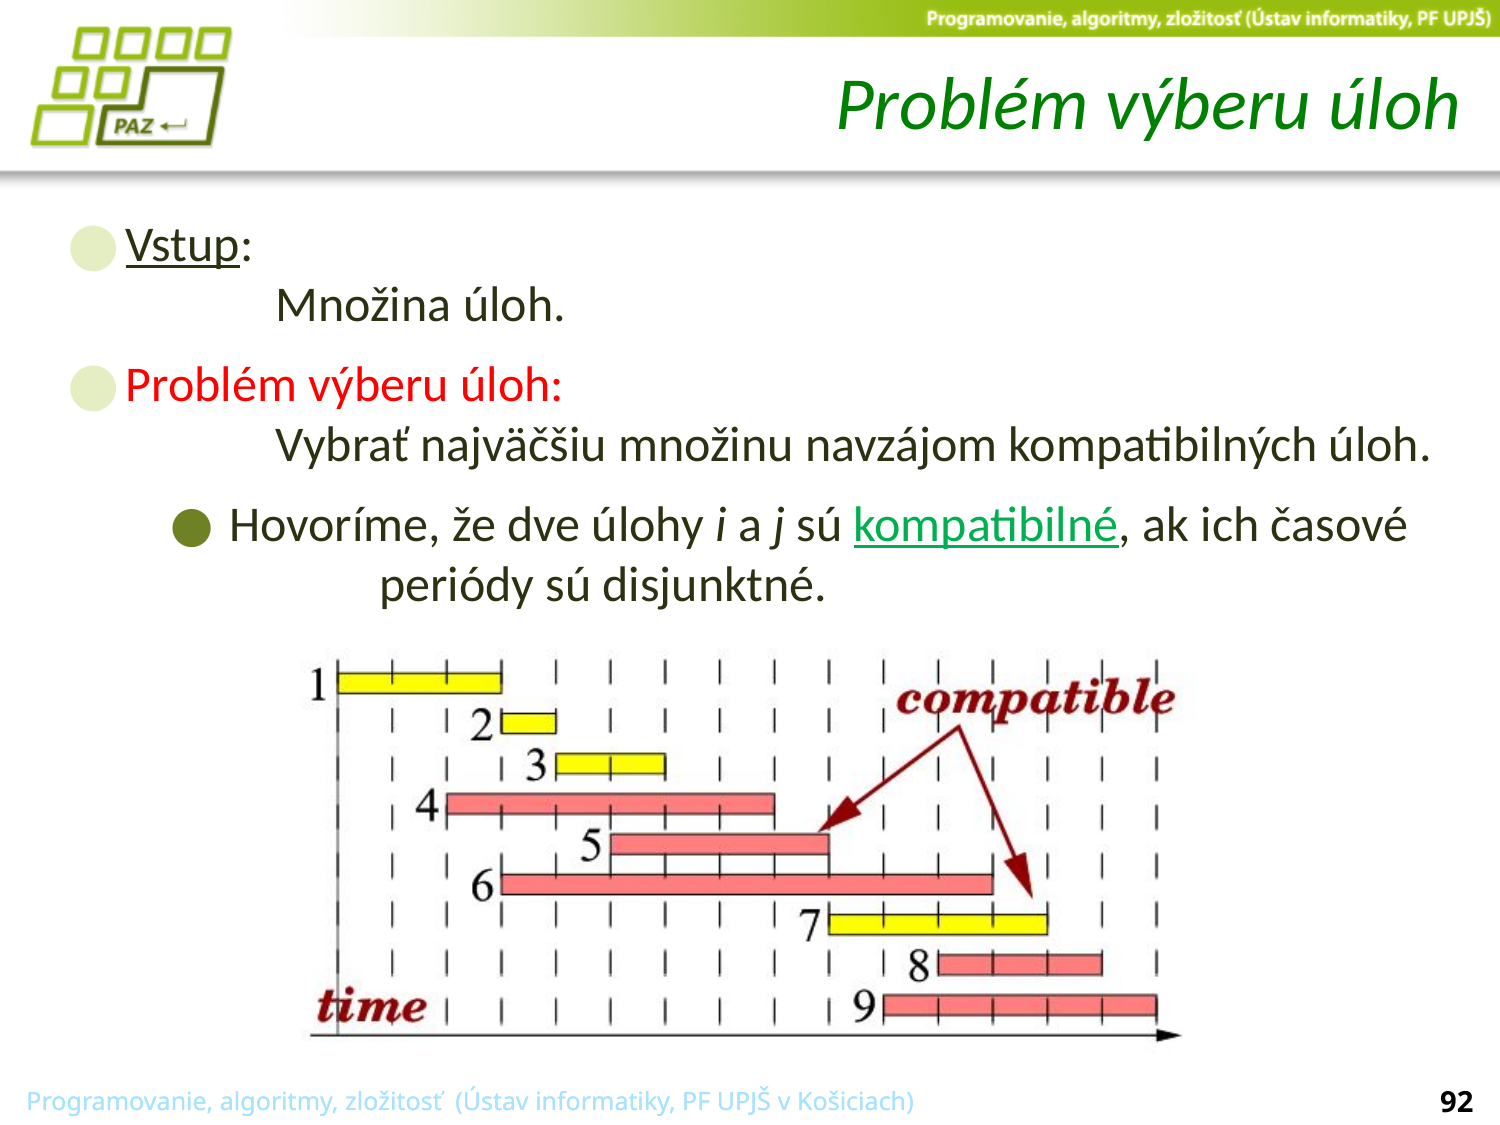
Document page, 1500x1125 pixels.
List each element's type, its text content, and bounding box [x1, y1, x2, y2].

title Problém výberu úloh [343, 46, 1477, 135]
list Vstup: Množina úloh. Problém výberu úloh: Vybrať najväčšiu množinu navzájom kompatibilných úloh. Hovoríme, že dve úlohy i a j sú kompatibilné, ak ich časové periódy sú disjunktné. [52, 204, 1477, 599]
picture [0, 0, 1500, 1125]
